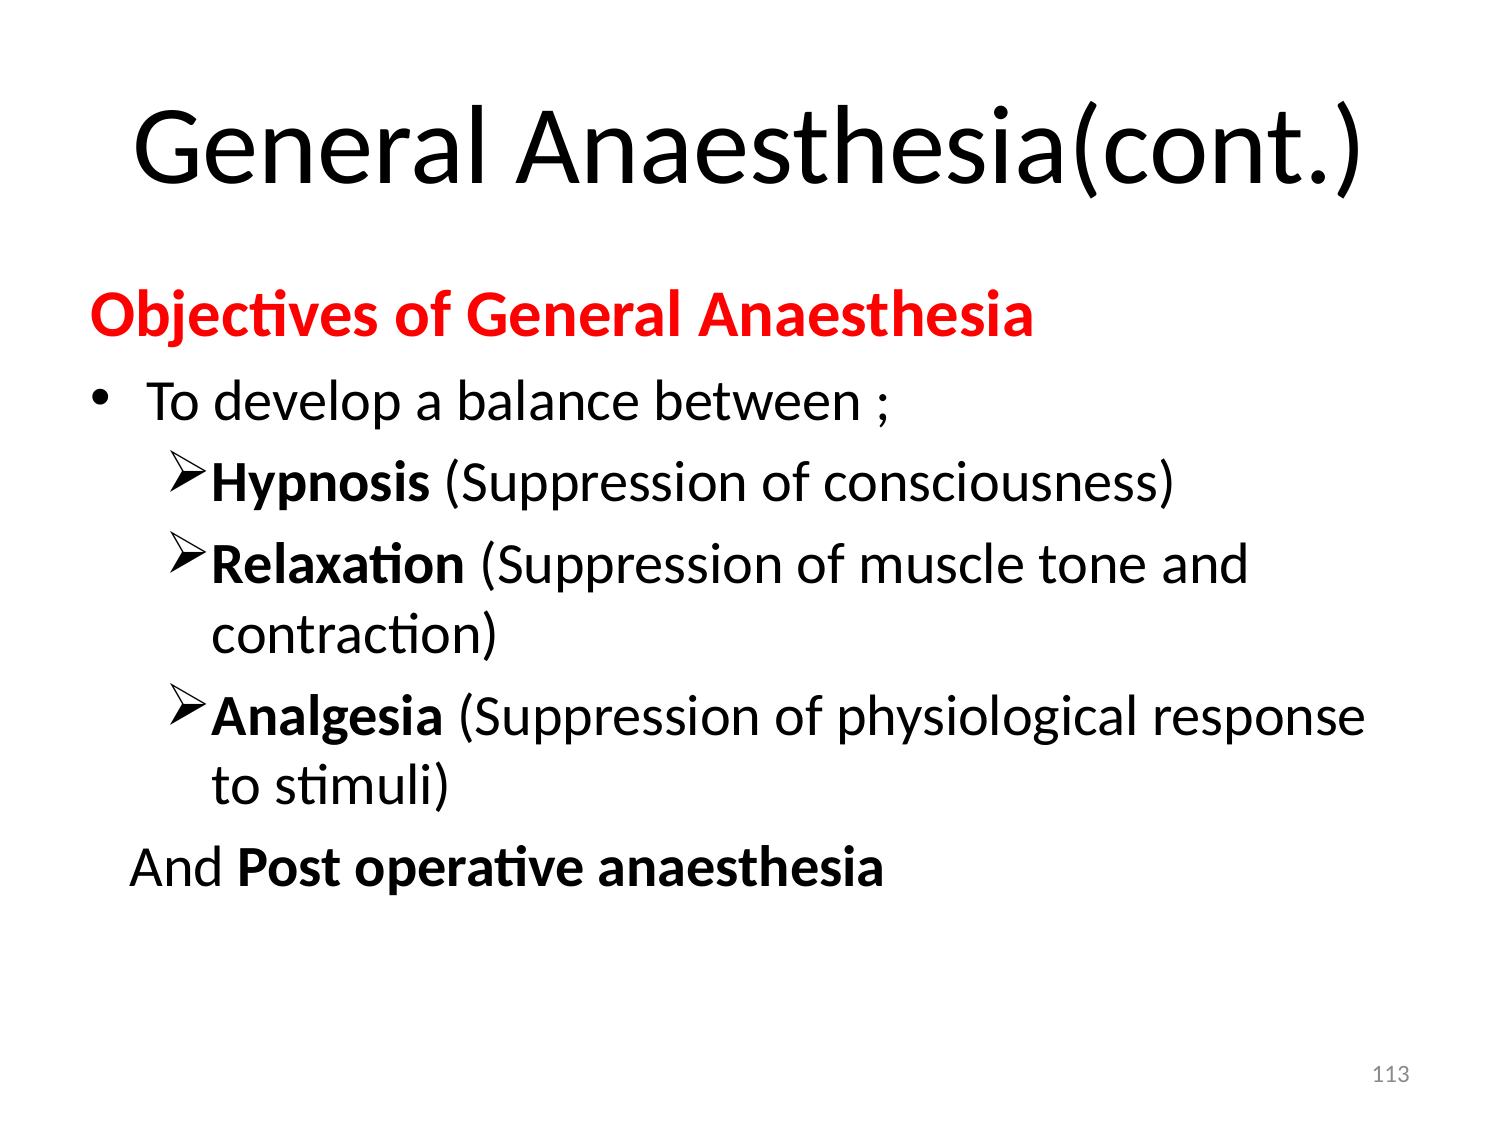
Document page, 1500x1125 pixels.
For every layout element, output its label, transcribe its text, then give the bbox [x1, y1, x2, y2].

list Objectives of General Anaesthesia To develop a balance between ; Hypnosis (Suppression of consciousness) Relaxation (Suppression of muscle tone and contraction) Analgesia (Suppression of physiological response to stimuli) And Post operative anaesthesia [75, 262, 1425, 1005]
title General Anaesthesia(cont.) [75, 45, 1425, 233]
slide_number 113 [1074, 1042, 1425, 1103]
